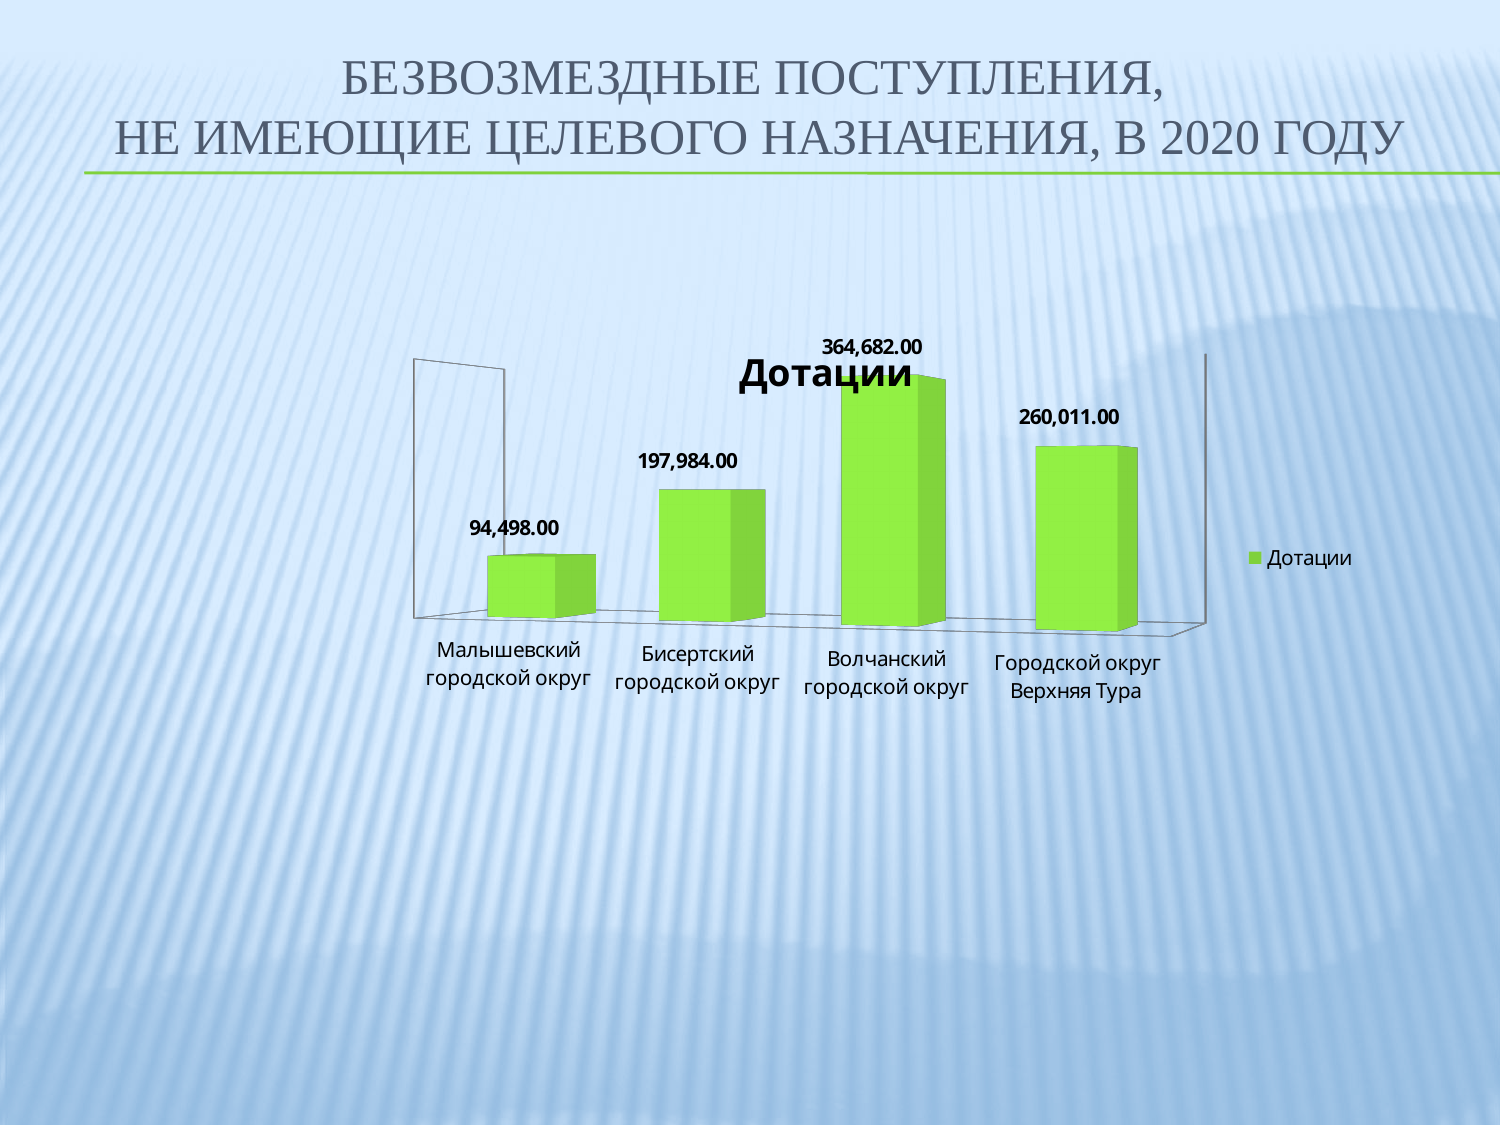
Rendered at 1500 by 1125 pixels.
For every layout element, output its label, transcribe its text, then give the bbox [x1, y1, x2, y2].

title БЕЗВОЗМЕЗДНЫЕ ПОСТУПЛЕНИЯ, НЕ ИМЕЮЩИЕ ЦЕЛЕВОГО НАЗНАЧЕНИЯ, в 2020 году [46, 35, 1472, 174]
chart [280, 316, 1372, 800]
